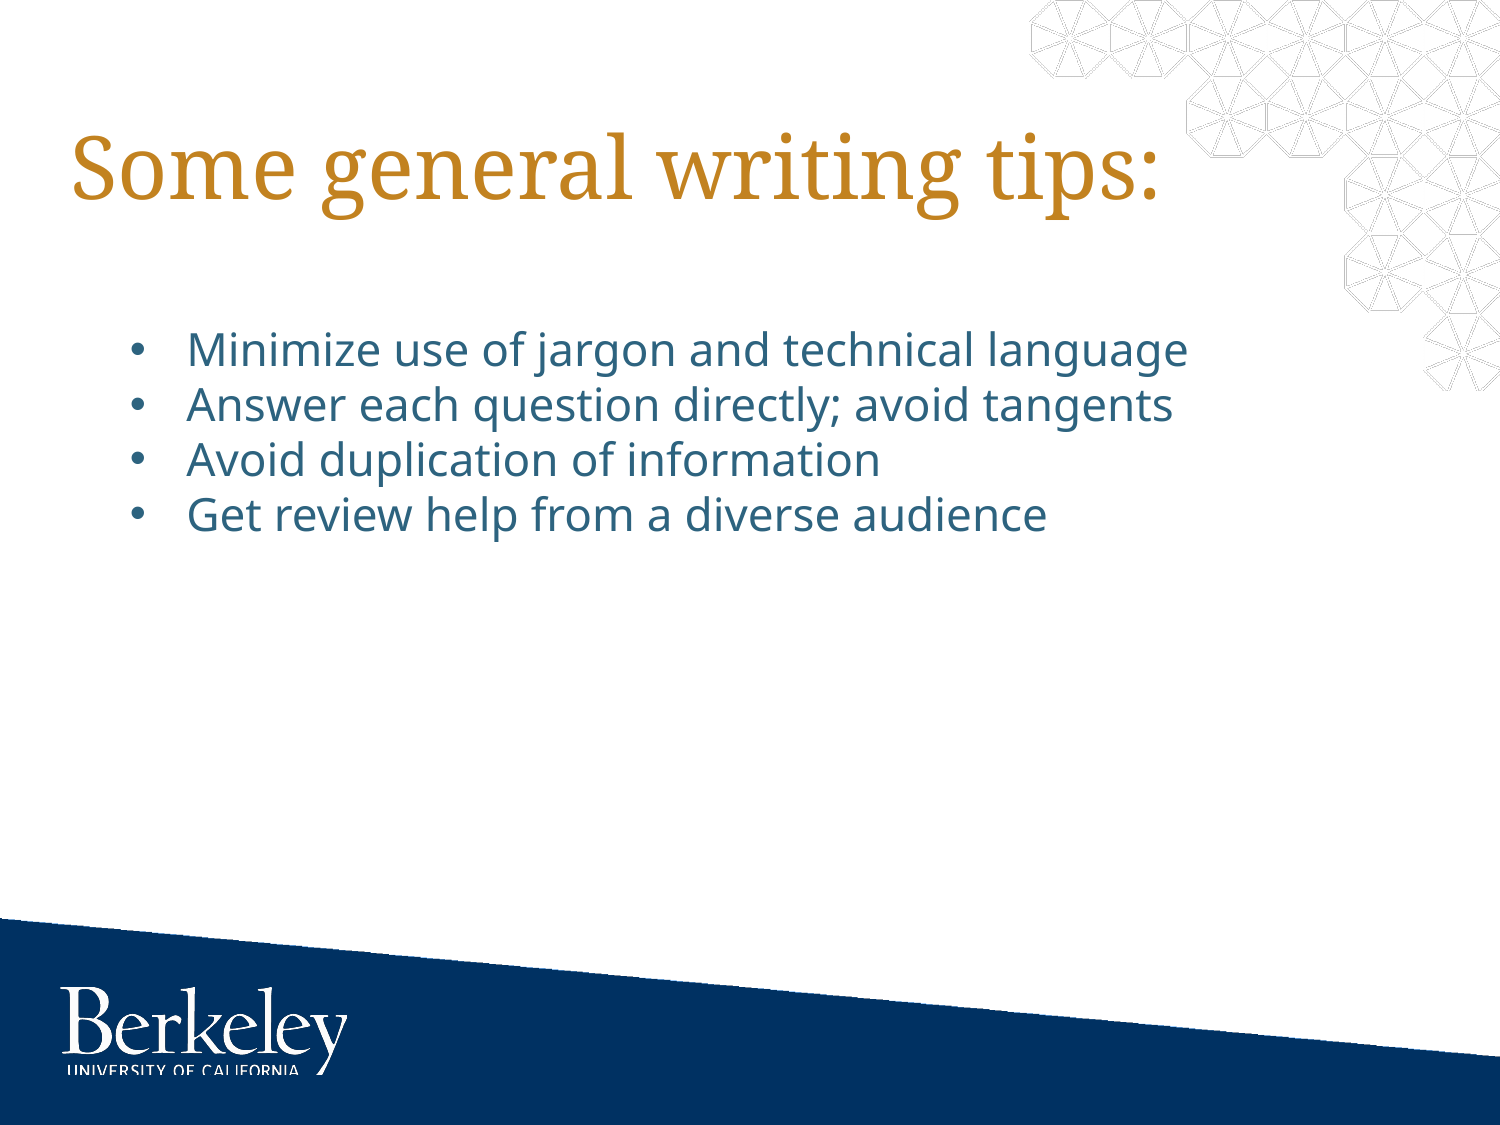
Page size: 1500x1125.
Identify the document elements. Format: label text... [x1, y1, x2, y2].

title Some general writing tips: [55, 69, 1256, 259]
picture [0, 918, 1500, 1125]
picture [1029, 0, 1500, 391]
list Minimize use of jargon and technical language Answer each question directly; avoid tangents Avoid duplication of information Get review help from a diverse audience [115, 258, 1385, 759]
